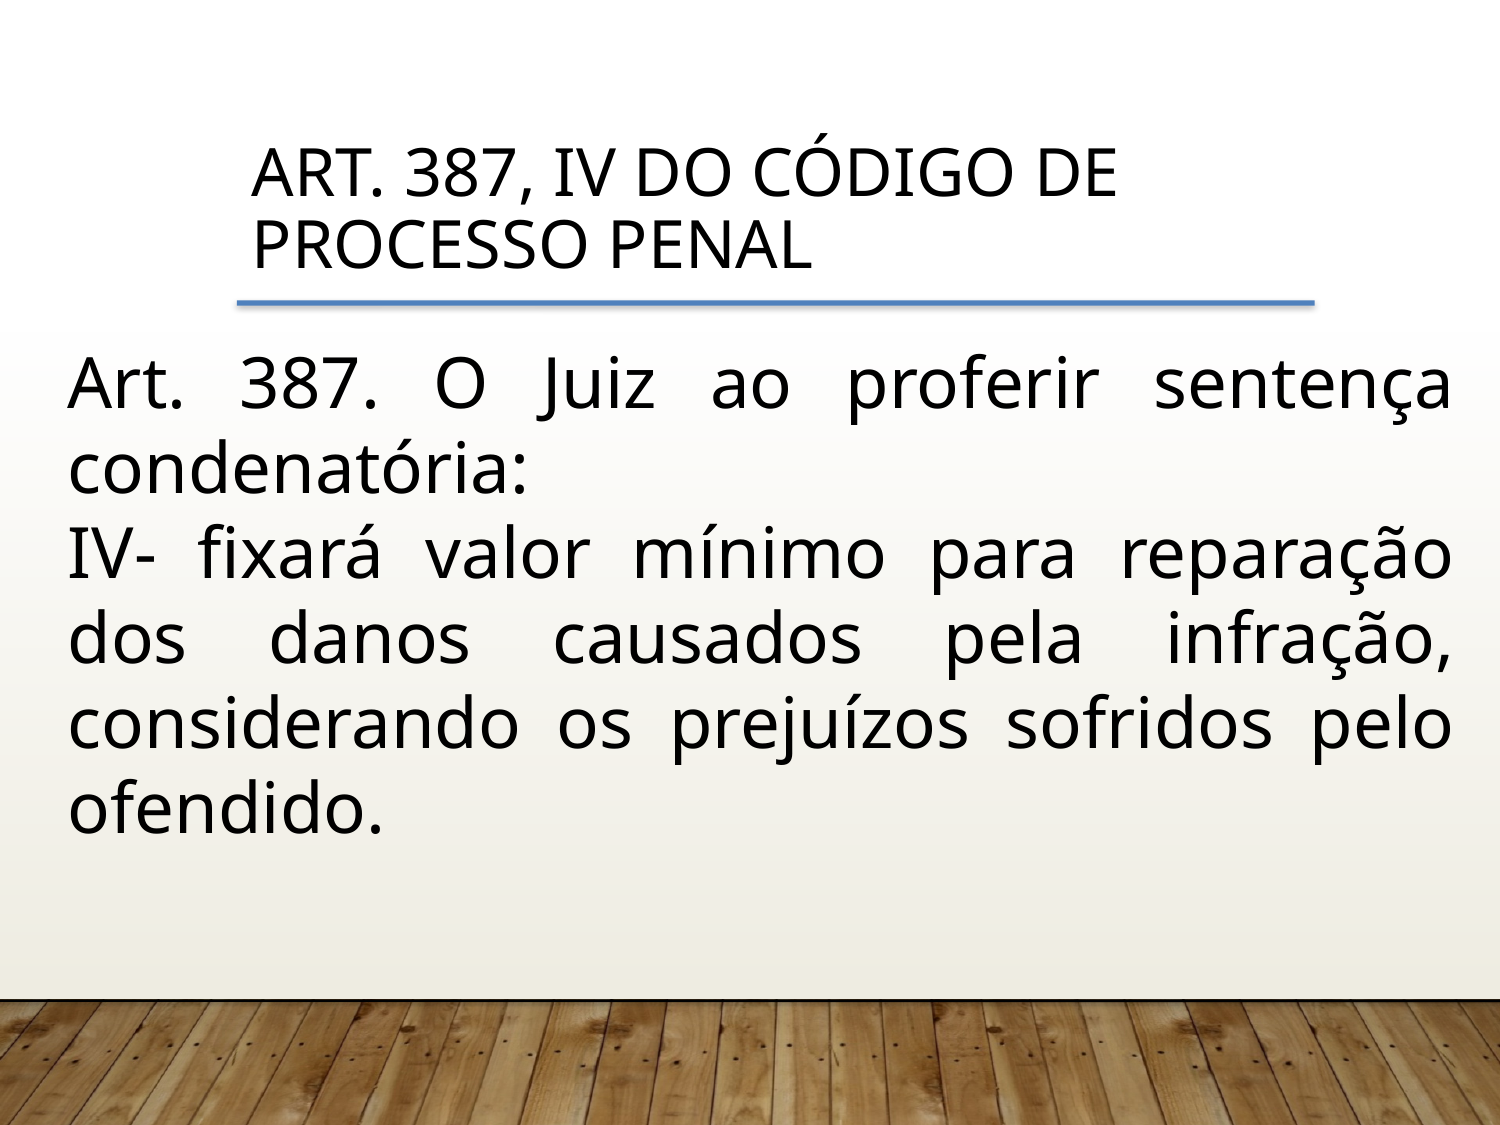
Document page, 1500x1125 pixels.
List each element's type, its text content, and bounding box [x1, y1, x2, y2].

text_box Art. 387, IV do Código de processo penal [236, 131, 1315, 304]
picture [0, 1002, 1500, 1125]
text_box Art. 387. O Juiz ao proferir sentença condenatória: IV- fixará valor mínimo para reparação dos danos causados pela infração, considerando os prejuízos sofridos pelo ofendido. [53, 330, 1471, 1047]
